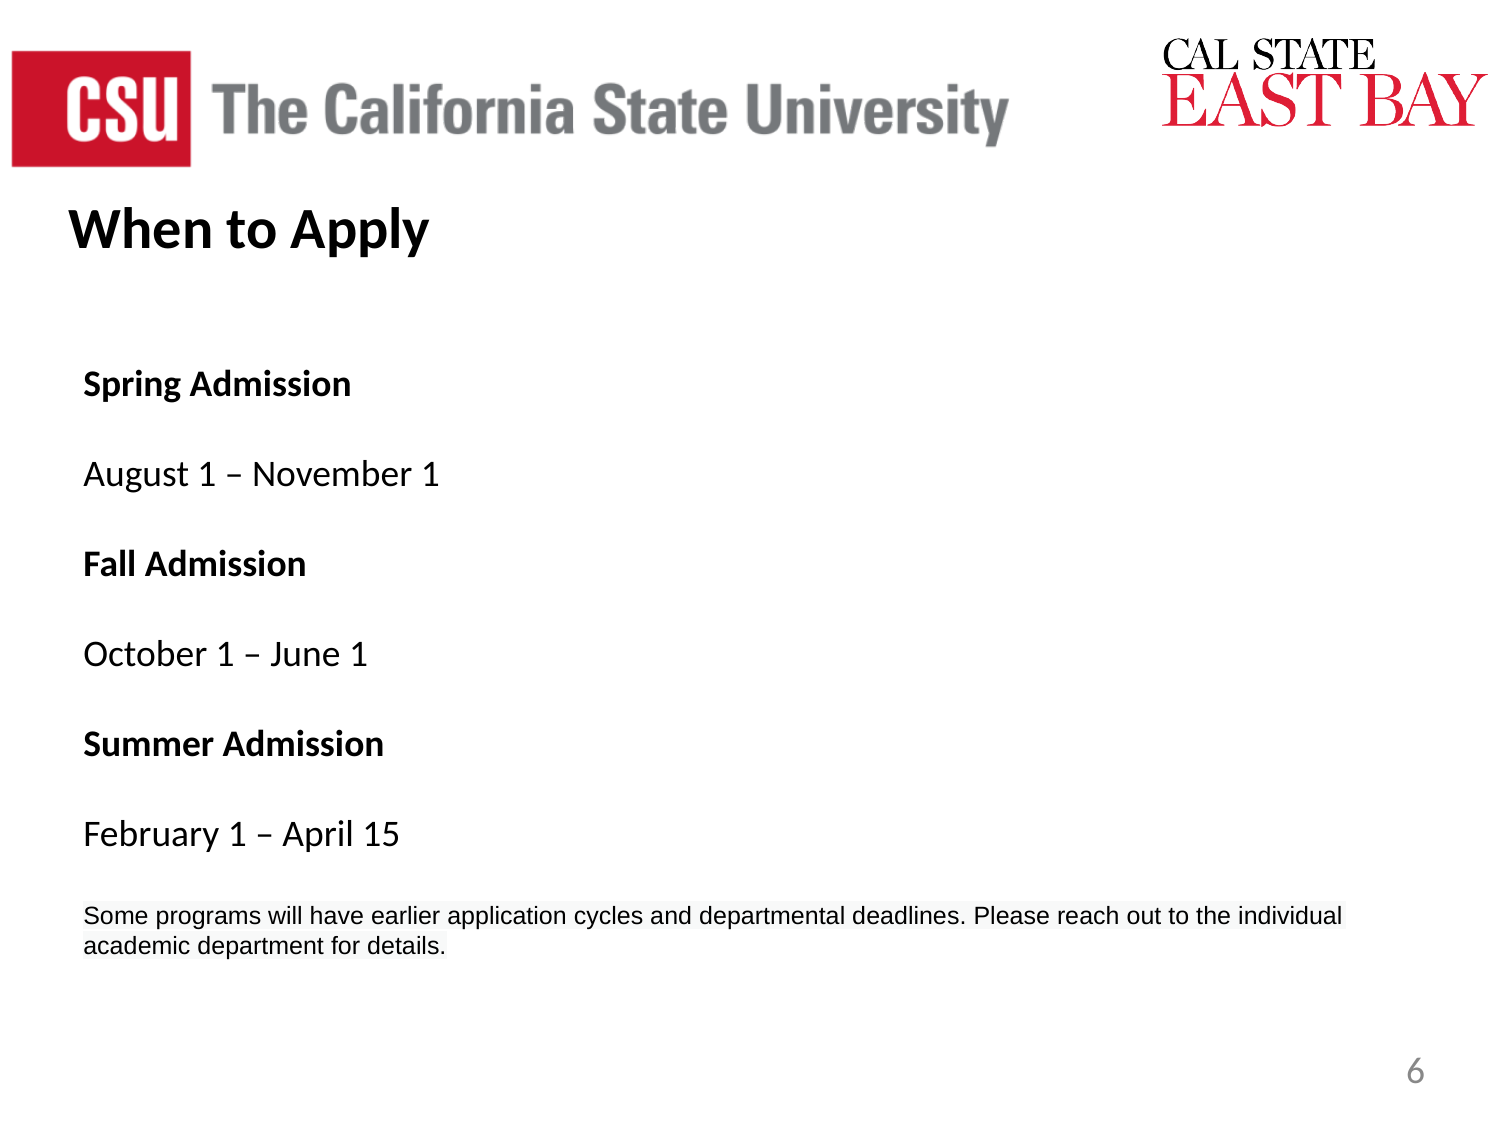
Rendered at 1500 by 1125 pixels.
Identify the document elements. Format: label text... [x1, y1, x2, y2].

text_box When to Apply [53, 182, 1301, 319]
slide_number ‹#› [1080, 1046, 1425, 1103]
picture [1162, 38, 1488, 127]
text_box Spring Admission August 1 – November 1 Fall Admission October 1 – June 1 Summer Admission February 1 – April 15 Some programs will have earlier application cycles and departmental deadlines. Please reach out to the individual academic department for details. [68, 306, 1376, 973]
picture [10, 49, 1012, 169]
